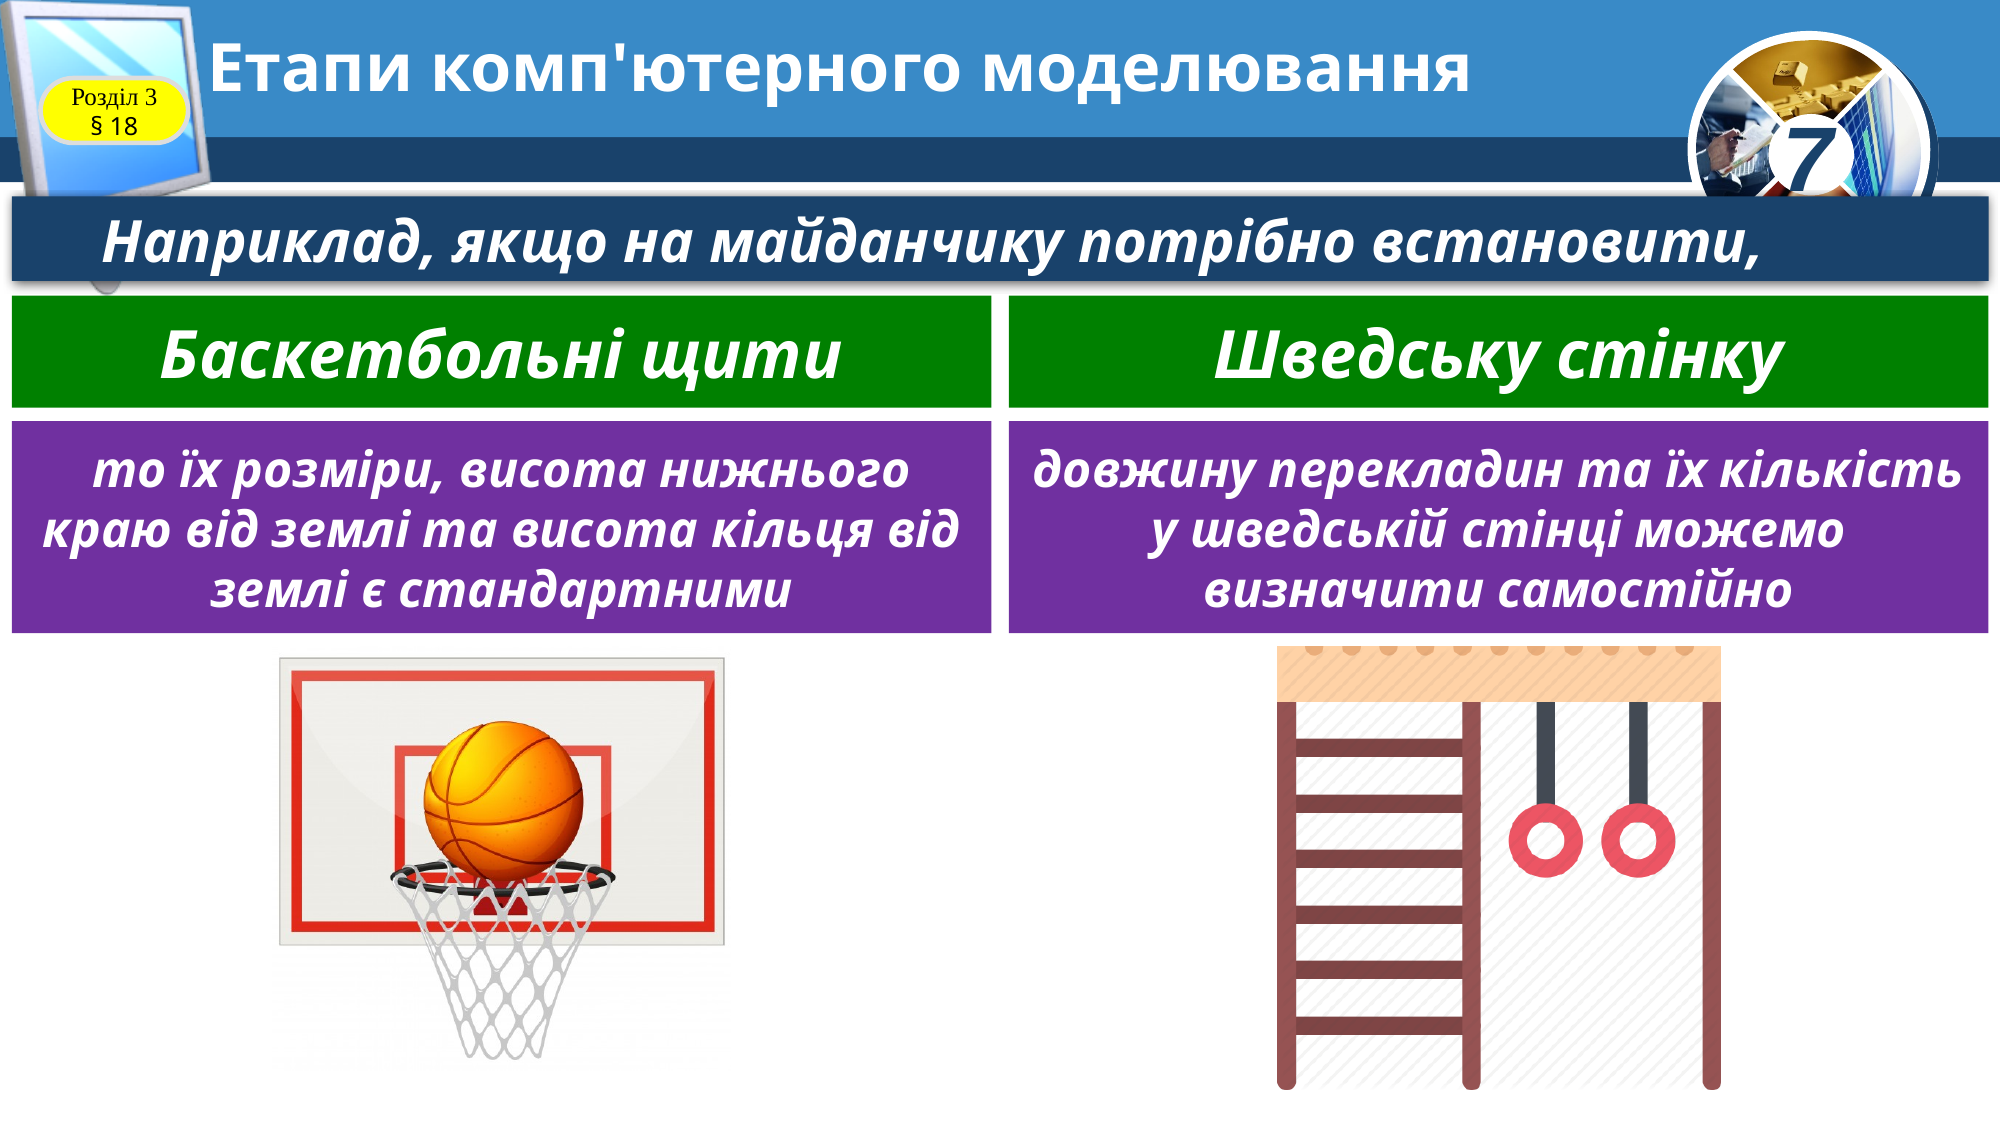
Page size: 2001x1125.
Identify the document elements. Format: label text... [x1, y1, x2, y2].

picture [1837, 73, 1921, 196]
text_box довжину перекладин та їх кількість у шведській стінці можемо визначити самостійно [1008, 420, 1989, 634]
picture [1763, 181, 1804, 196]
picture [272, 646, 731, 1124]
title Етапи комп'ютерного моделювання [212, 26, 1678, 114]
text_box Наприклад, якщо на майданчику потрібно встановити, [212, 196, 1989, 281]
picture [1696, 74, 1780, 196]
text_box Баскетбольні щити [11, 295, 992, 409]
picture [1277, 646, 1721, 1090]
picture [1733, 40, 1883, 122]
picture [1818, 185, 1851, 196]
text_box то їх розміри, висота нижнього краю від землі та висота кільця від землі є стандартними [11, 420, 992, 634]
text_box Шведську стінку [1008, 295, 1989, 409]
picture [0, 0, 212, 296]
